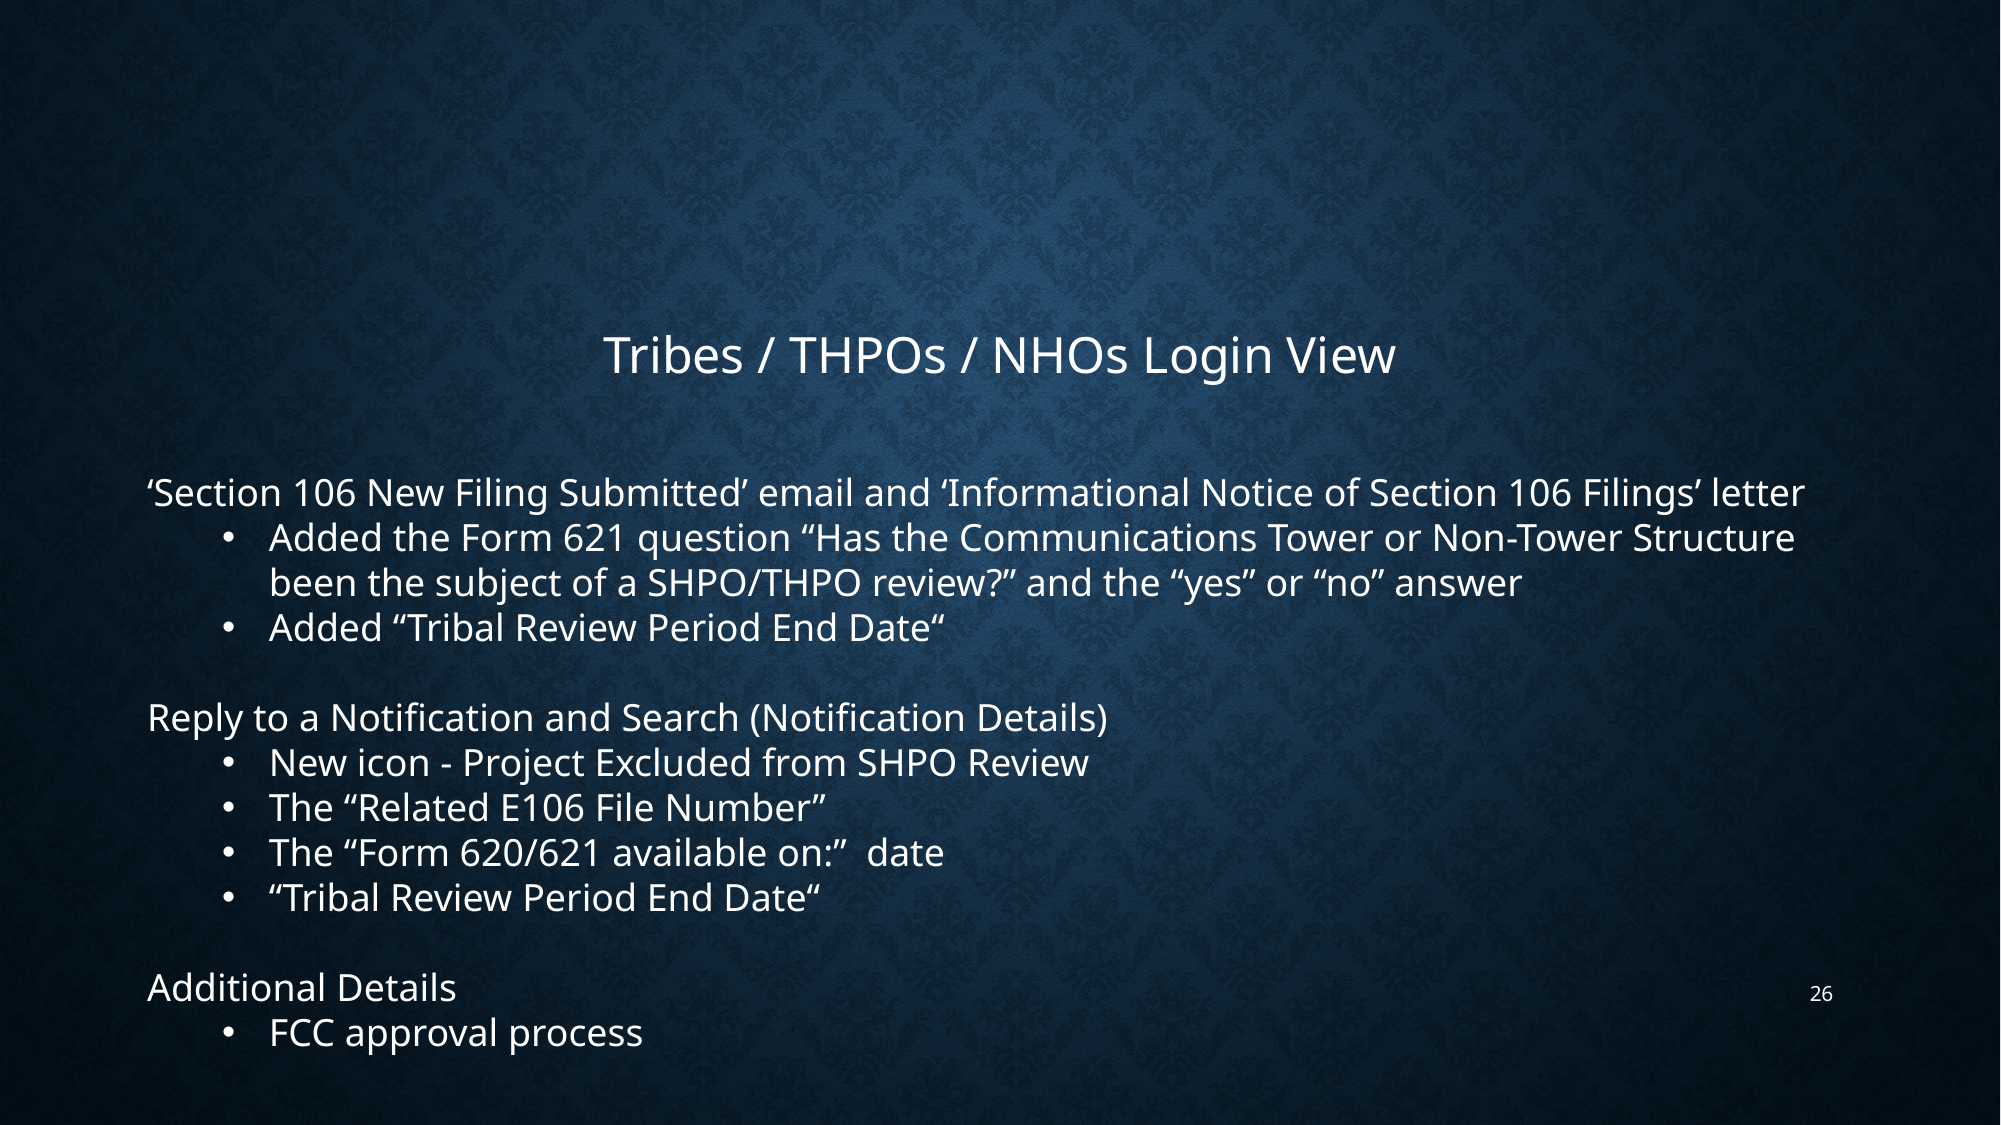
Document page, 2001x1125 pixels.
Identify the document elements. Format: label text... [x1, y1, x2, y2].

text_box Tribes / THPOs / NHOs Login View ‘Section 106 New Filing Submitted’ email and ‘Informational Notice of Section 106 Filings’ letter Added the Form 621 question “Has the Communications Tower or Non-Tower Structure been the subject of a SHPO/THPO review?” and the “yes” or “no” answer Added “Tribal Review Period End Date“ Reply to a Notification and Search (Notification Details) New icon - Project Excluded from SHPO Review The “Related E106 File Number” The “Form 620/621 available on:” date “Tribal Review Period End Date“ Additional Details FCC approval process [132, 316, 1868, 1097]
